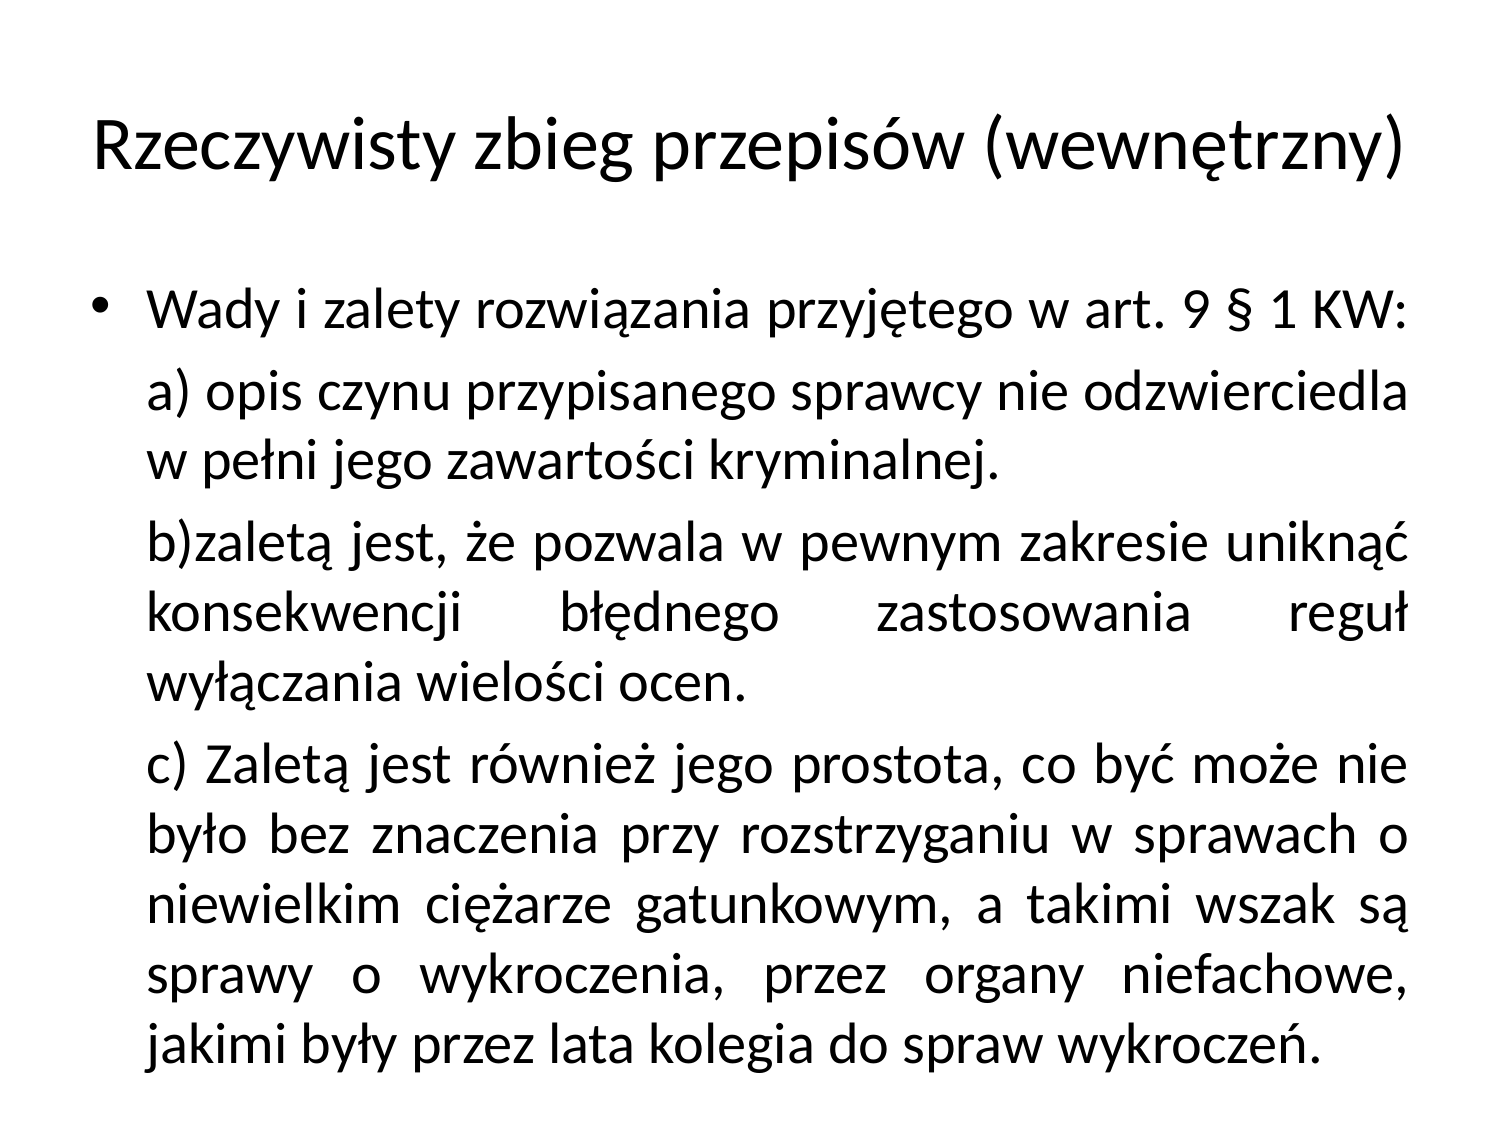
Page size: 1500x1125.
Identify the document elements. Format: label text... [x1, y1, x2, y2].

title Rzeczywisty zbieg przepisów (wewnętrzny) [75, 45, 1425, 233]
list Wady i zalety rozwiązania przyjętego w art. 9 § 1 KW: a) opis czynu przypisanego sprawcy nie odzwierciedla w pełni jego zawartości kryminalnej. b)zaletą jest, że pozwala w pewnym zakresie uniknąć konsekwencji błędnego zastosowania reguł wyłączania wielości ocen. c) Zaletą jest również jego prostota, co być może nie było bez znaczenia przy rozstrzyganiu w sprawach o niewielkim ciężarze gatunkowym, a takimi wszak są sprawy o wykroczenia, przez organy niefachowe, jakimi były przez lata kolegia do spraw wykroczeń. [75, 262, 1425, 1079]
